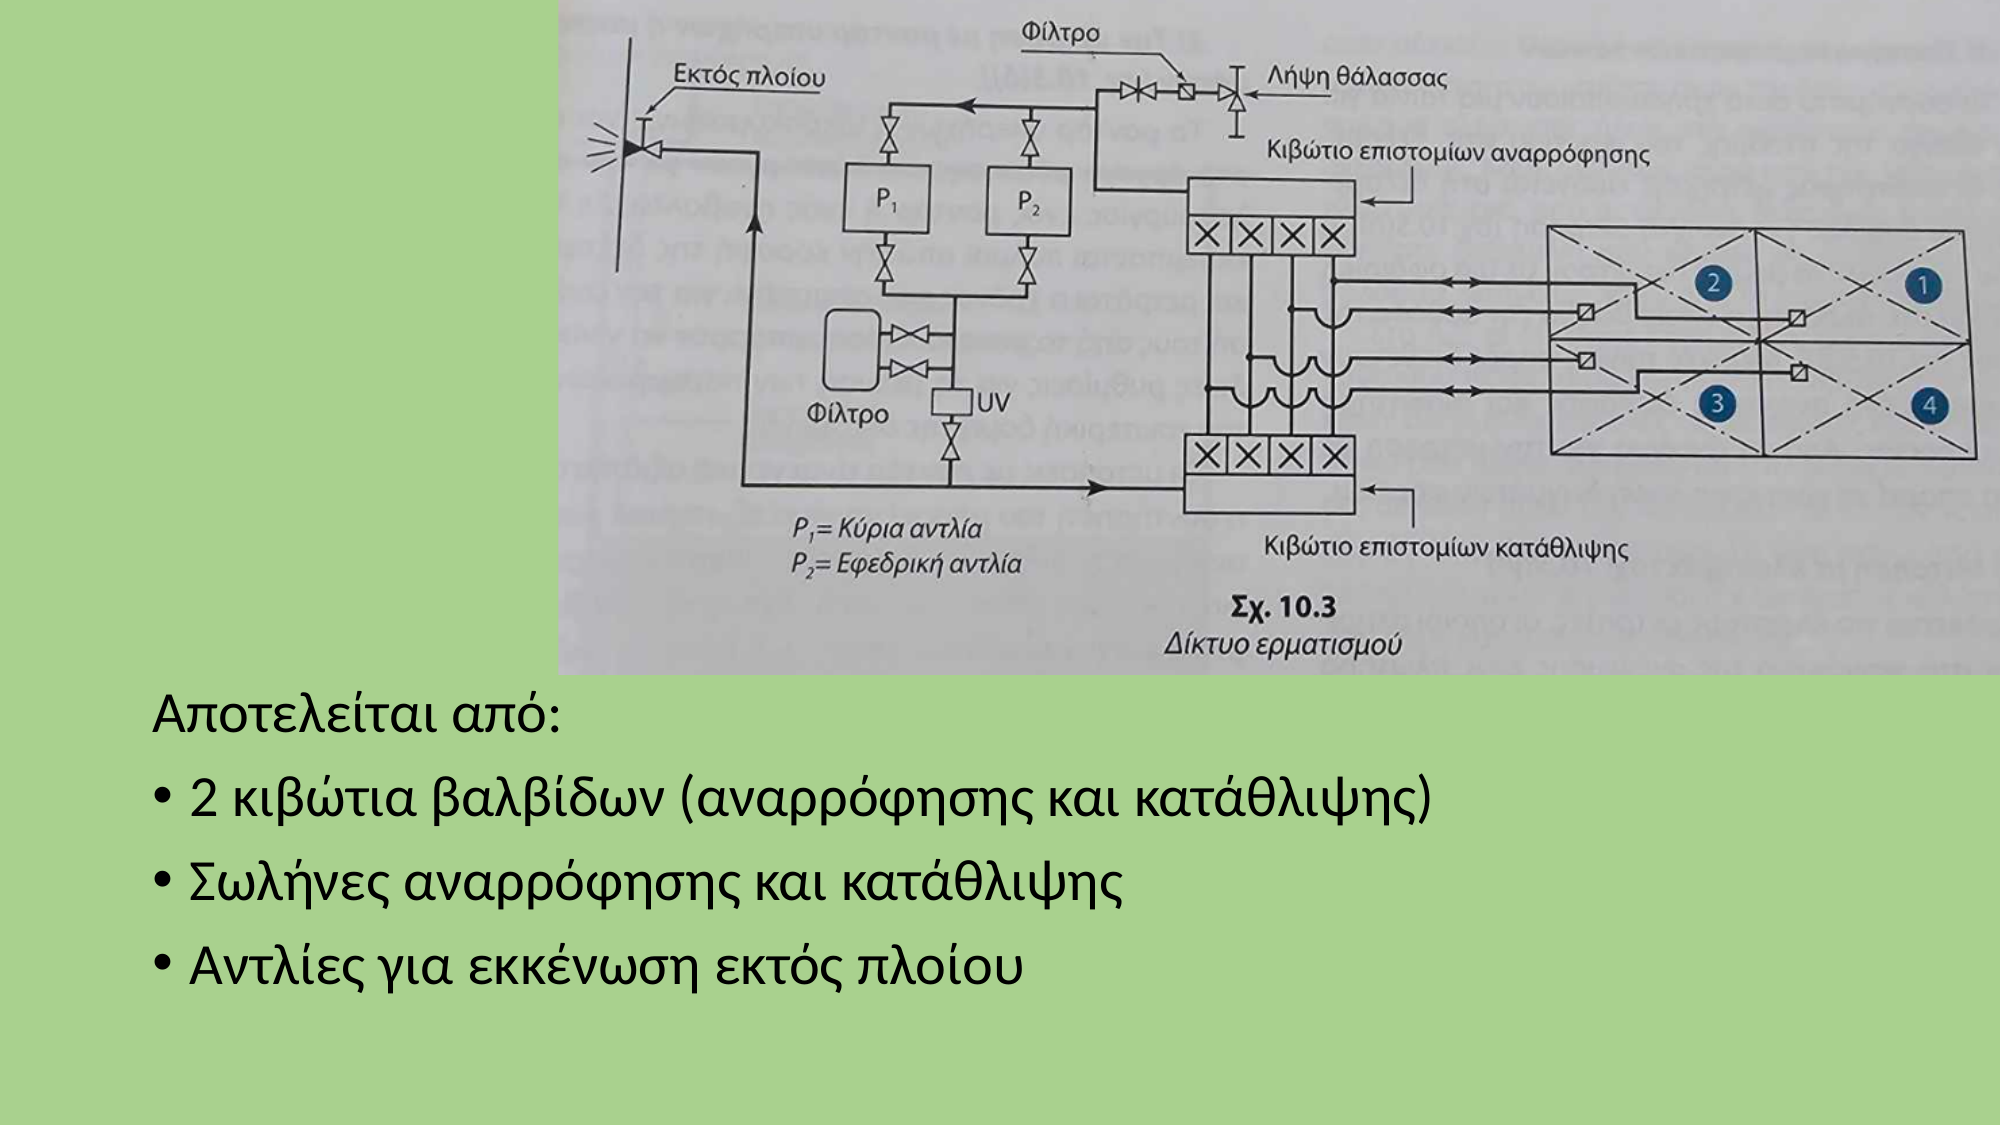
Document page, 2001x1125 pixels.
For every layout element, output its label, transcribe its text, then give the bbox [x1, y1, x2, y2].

picture [558, 0, 2000, 675]
list Αποτελείται από: 2 κιβώτια βαλβίδων (αναρρόφησης και κατάθλιψης) Σωλήνες αναρρόφησης και κατάθλιψης Αντλίες για εκκένωση εκτός πλοίου [137, 675, 1668, 1014]
